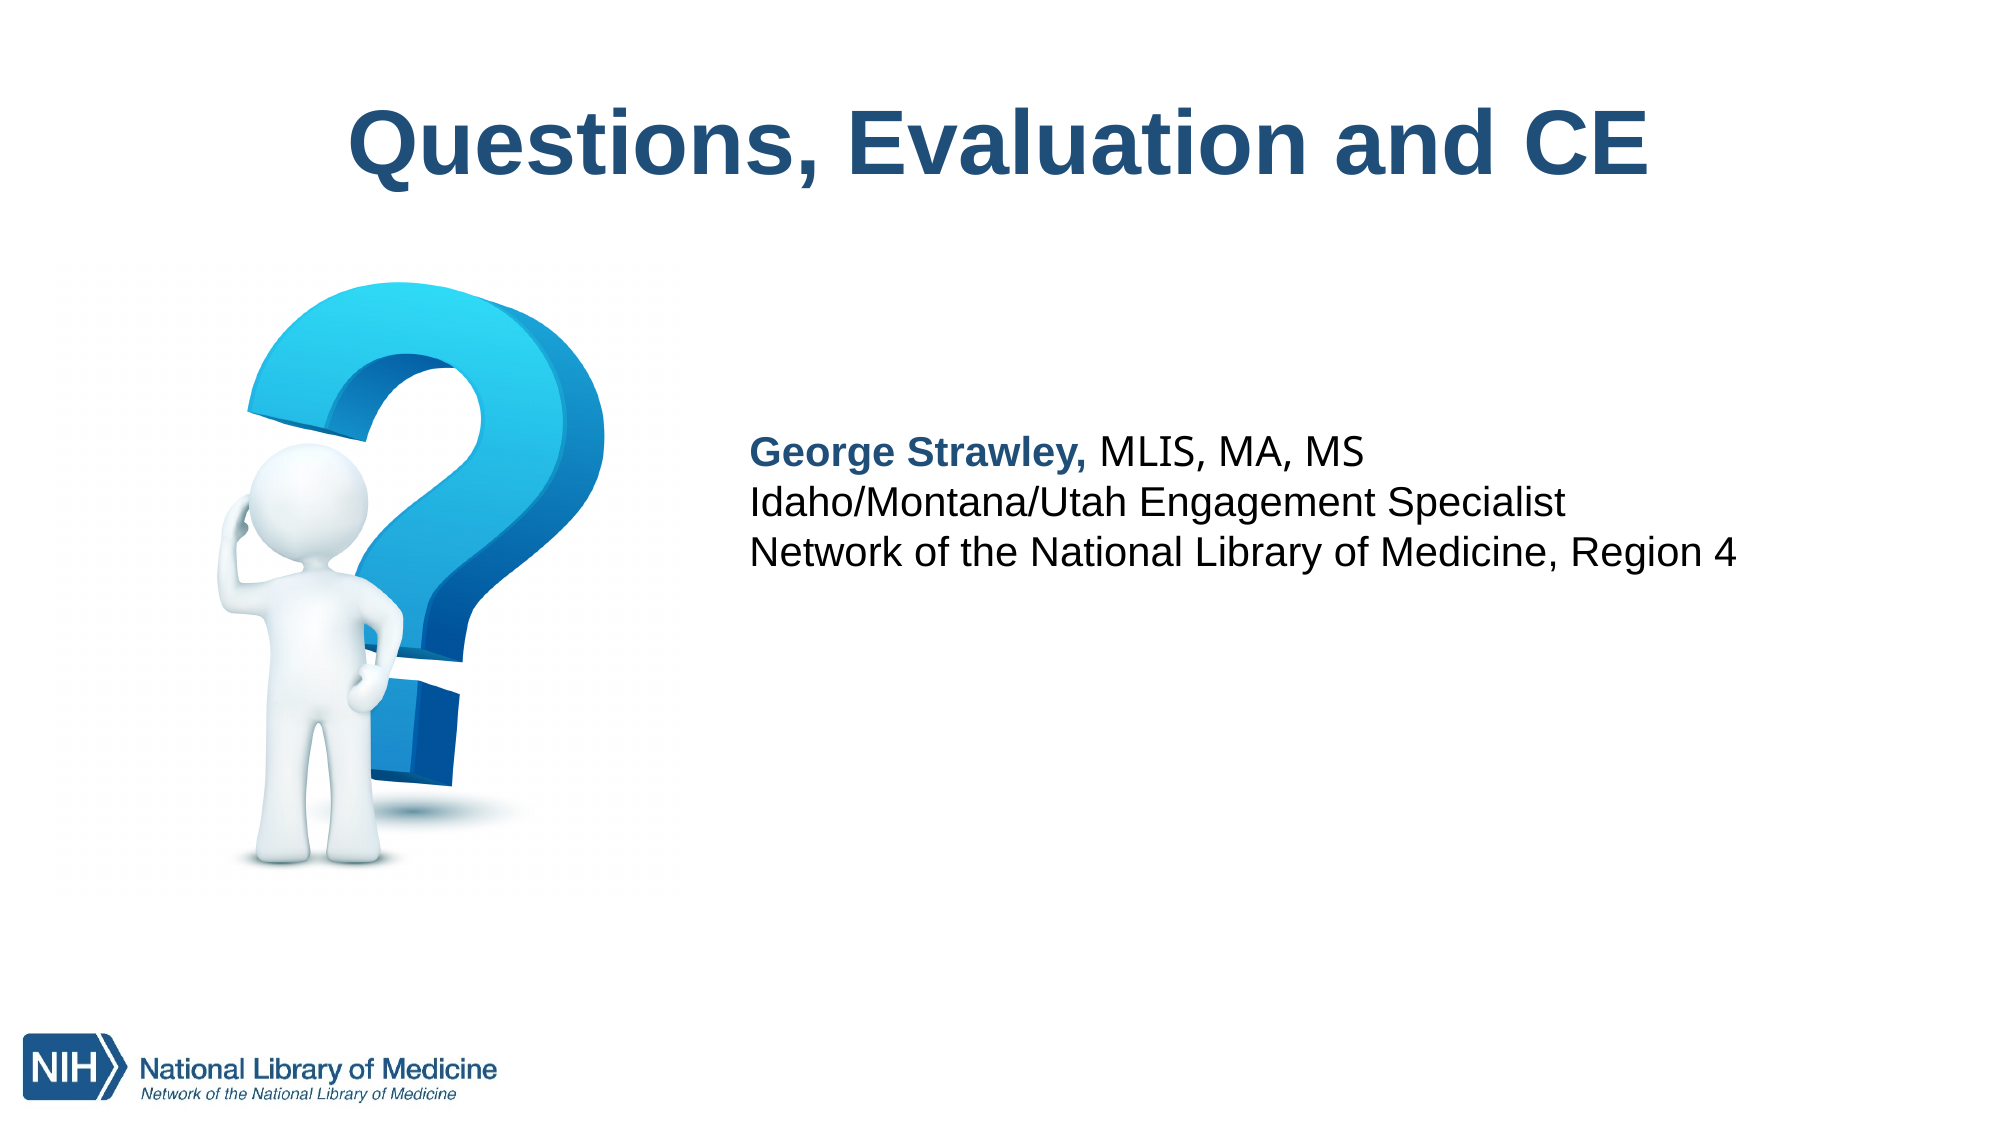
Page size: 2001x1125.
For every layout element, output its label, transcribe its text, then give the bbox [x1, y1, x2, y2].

text_box George Strawley, MLIS, MA, MS Idaho/Montana/Utah Engagement Specialist Network of the National Library of Medicine, Region 4 [734, 417, 1793, 583]
picture [22, 1033, 497, 1110]
picture [51, 256, 694, 900]
title Questions, Evaluation and CE [137, 59, 1863, 231]
